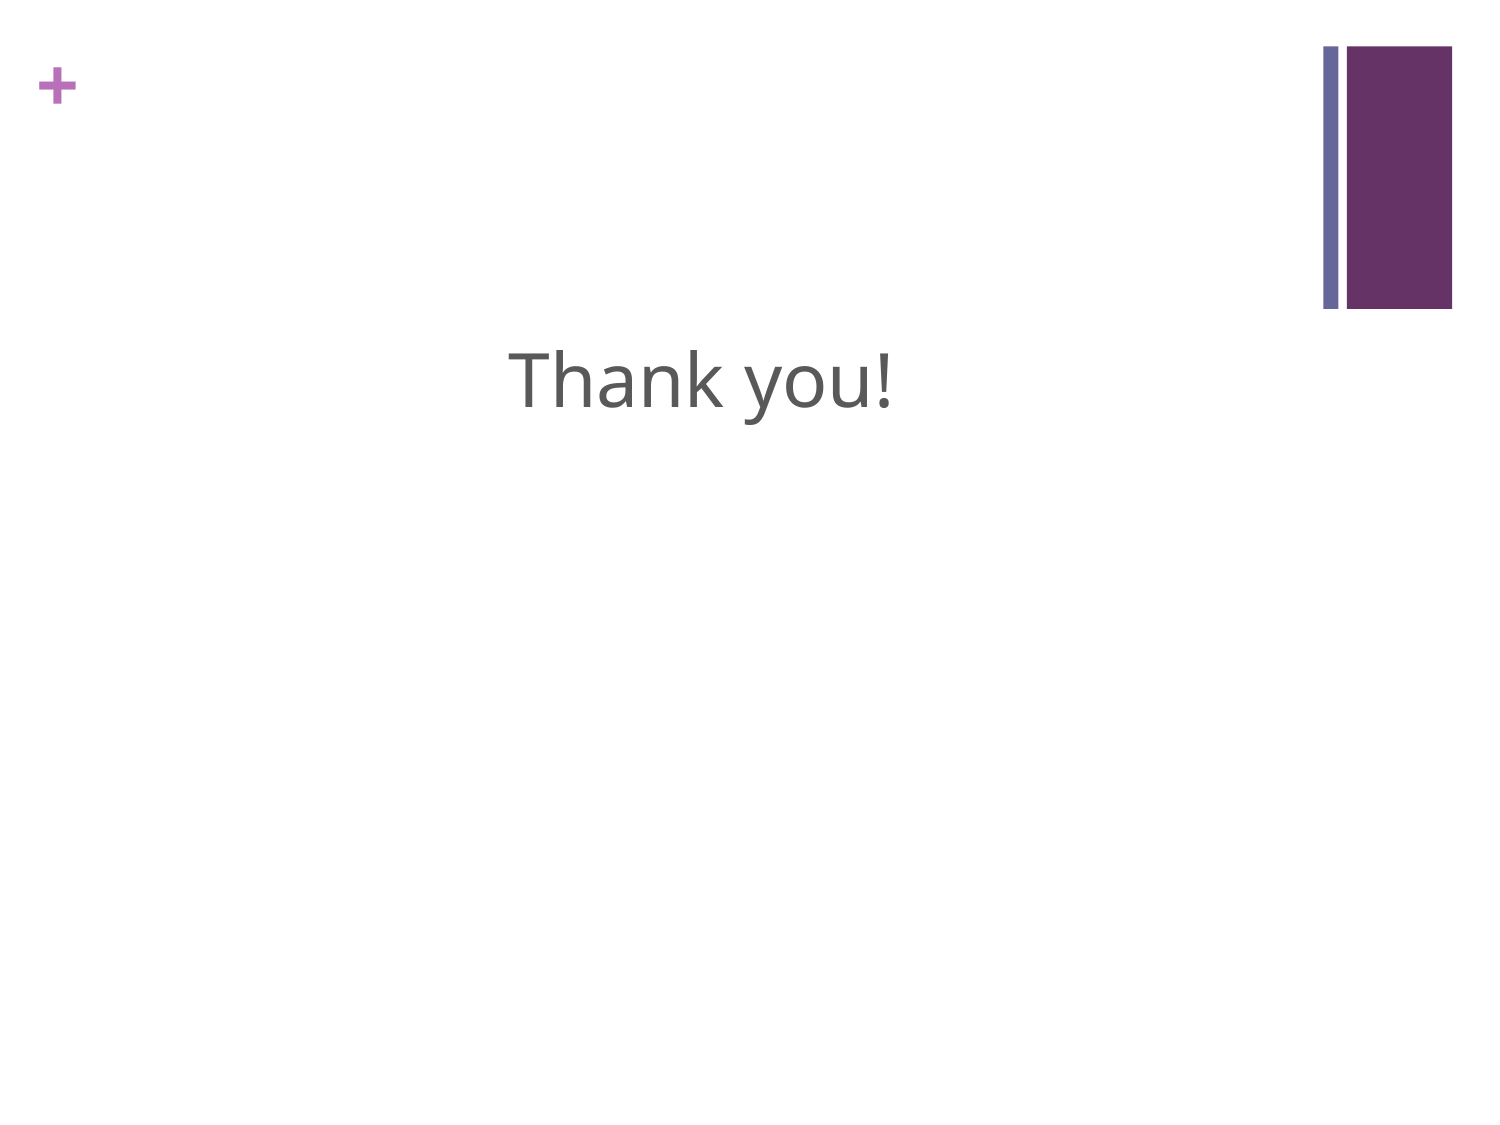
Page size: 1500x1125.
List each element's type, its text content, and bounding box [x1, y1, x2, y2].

list Thank you! [81, 324, 1322, 1005]
